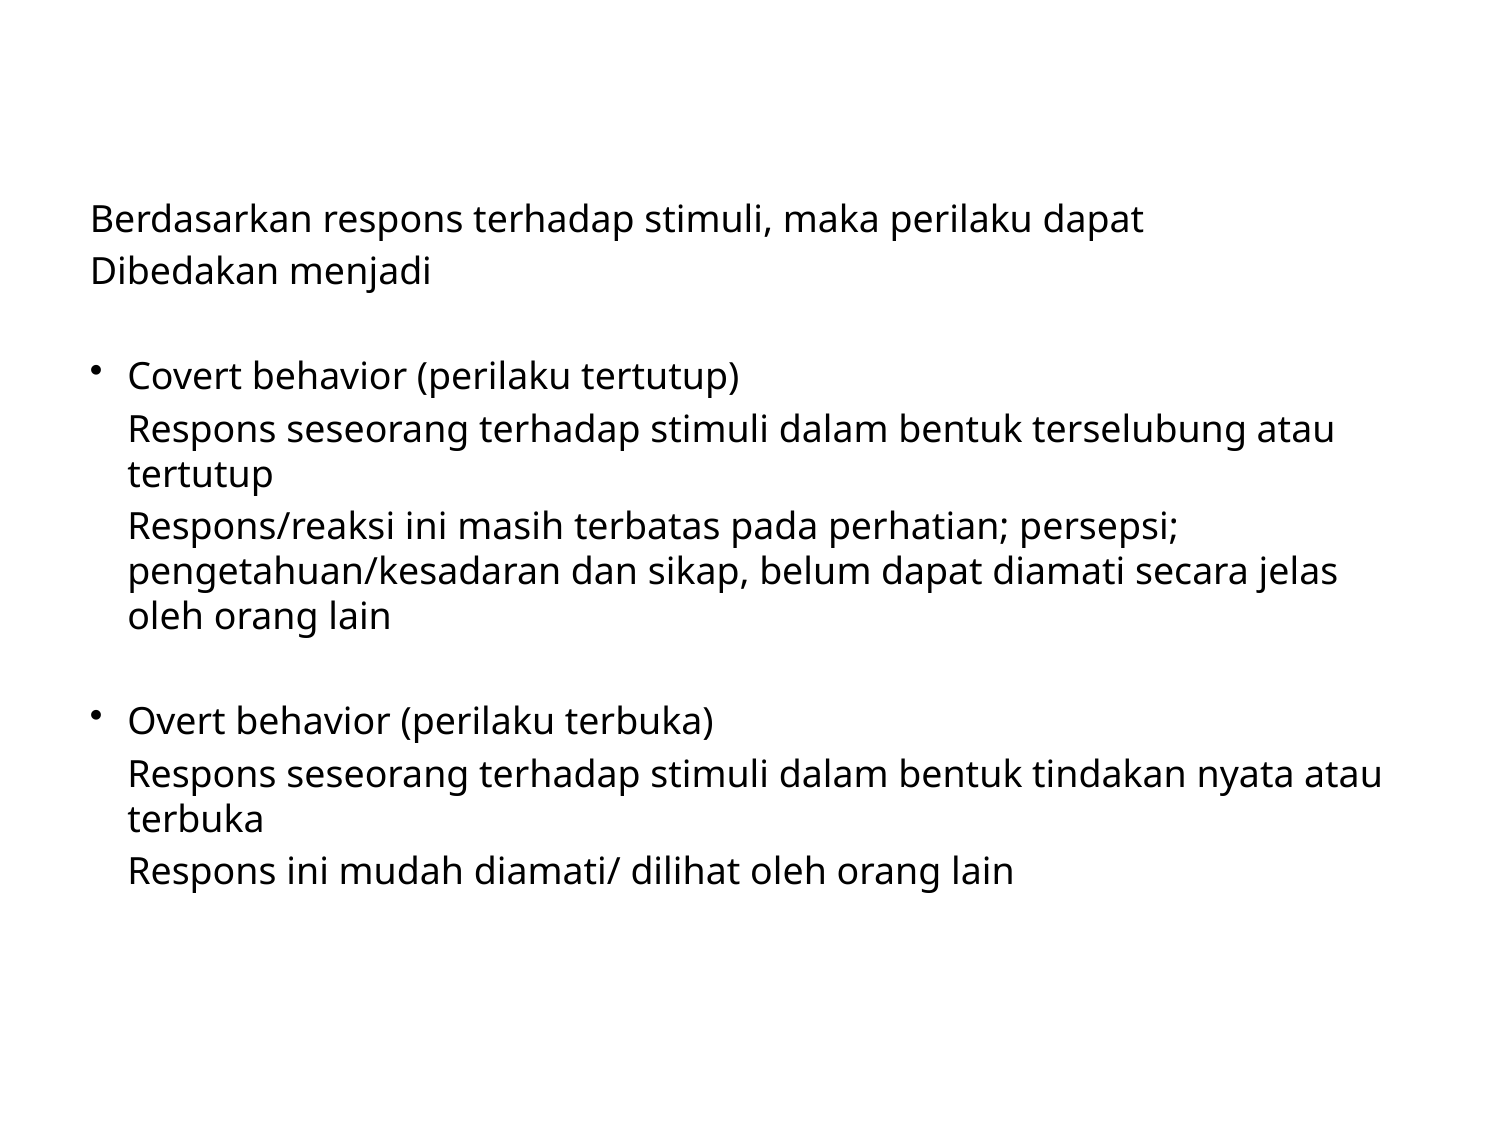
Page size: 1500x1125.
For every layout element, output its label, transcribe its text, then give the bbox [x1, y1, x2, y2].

text_box Berdasarkan respons terhadap stimuli, maka perilaku dapat Dibedakan menjadi Covert behavior (perilaku tertutup) Respons seseorang terhadap stimuli dalam bentuk terselubung atau tertutup Respons/reaksi ini masih terbatas pada perhatian; persepsi; pengetahuan/kesadaran dan sikap, belum dapat diamati secara jelas oleh orang lain Overt behavior (perilaku terbuka) Respons seseorang terhadap stimuli dalam bentuk tindakan nyata atau terbuka Respons ini mudah diamati/ dilihat oleh orang lain [74, 187, 1425, 1063]
